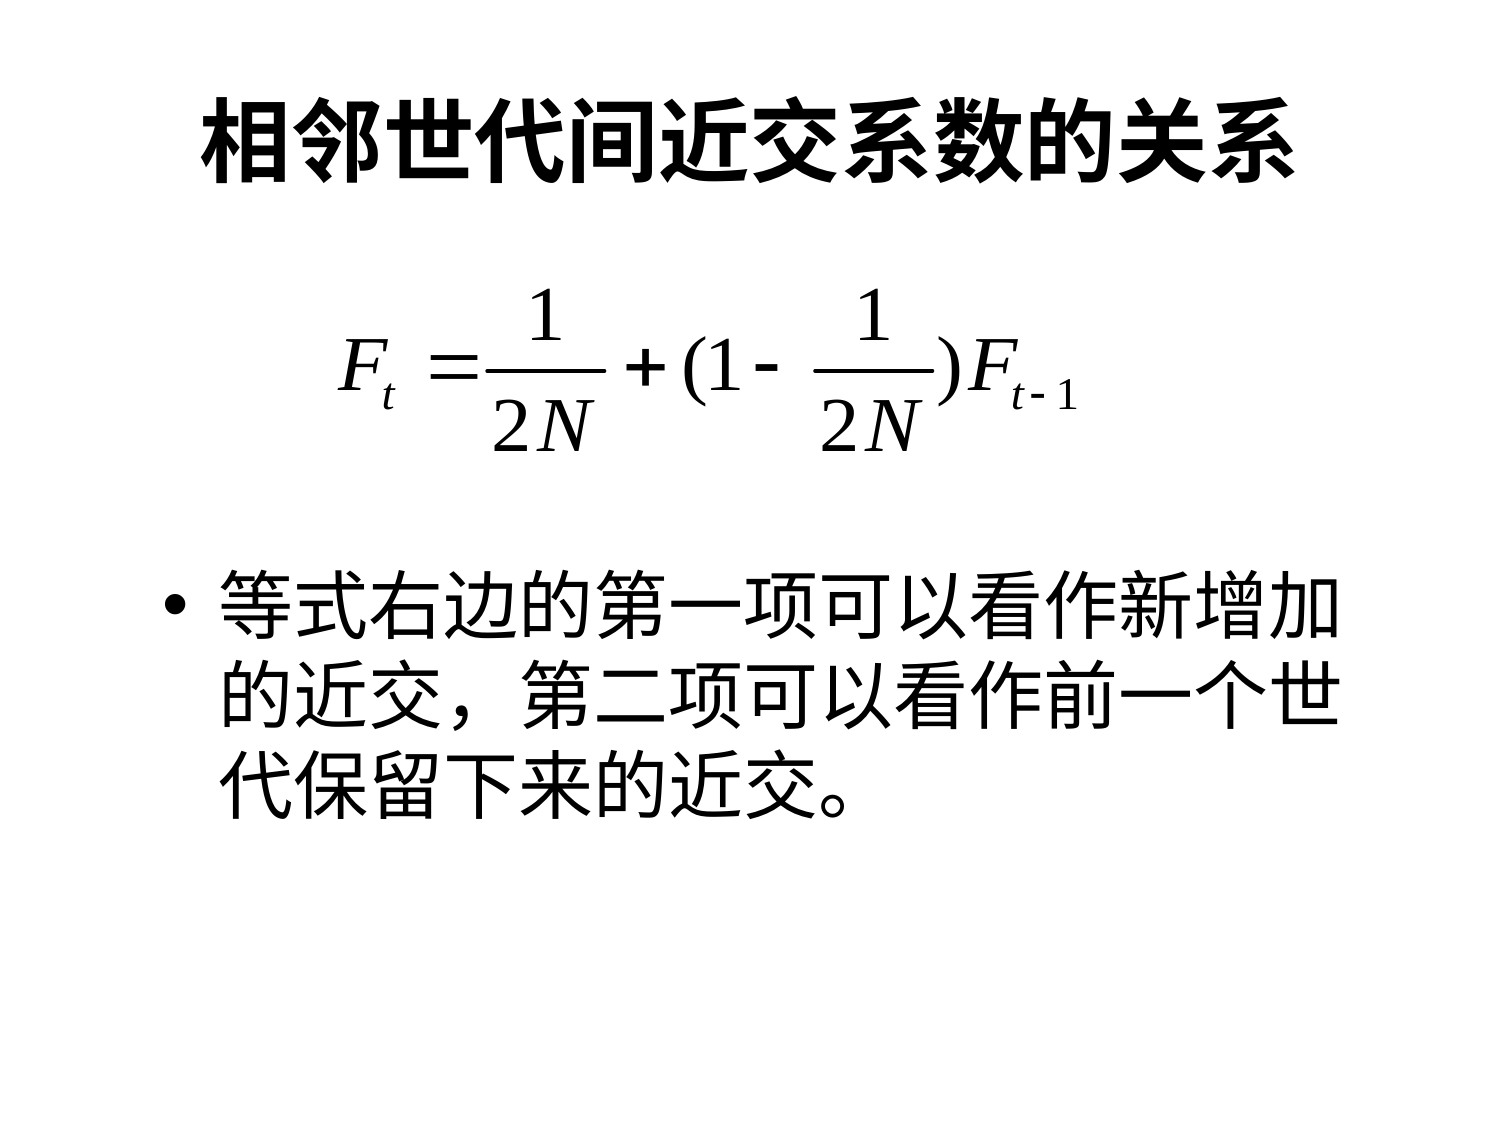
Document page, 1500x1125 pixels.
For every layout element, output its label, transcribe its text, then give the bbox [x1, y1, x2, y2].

title 相邻世代间近交系数的关系 [75, 45, 1425, 233]
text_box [324, 266, 1093, 469]
list 等式右边的第一项可以看作新增加的近交，第二项可以看作前一个世代保留下来的近交。 [147, 550, 1376, 870]
